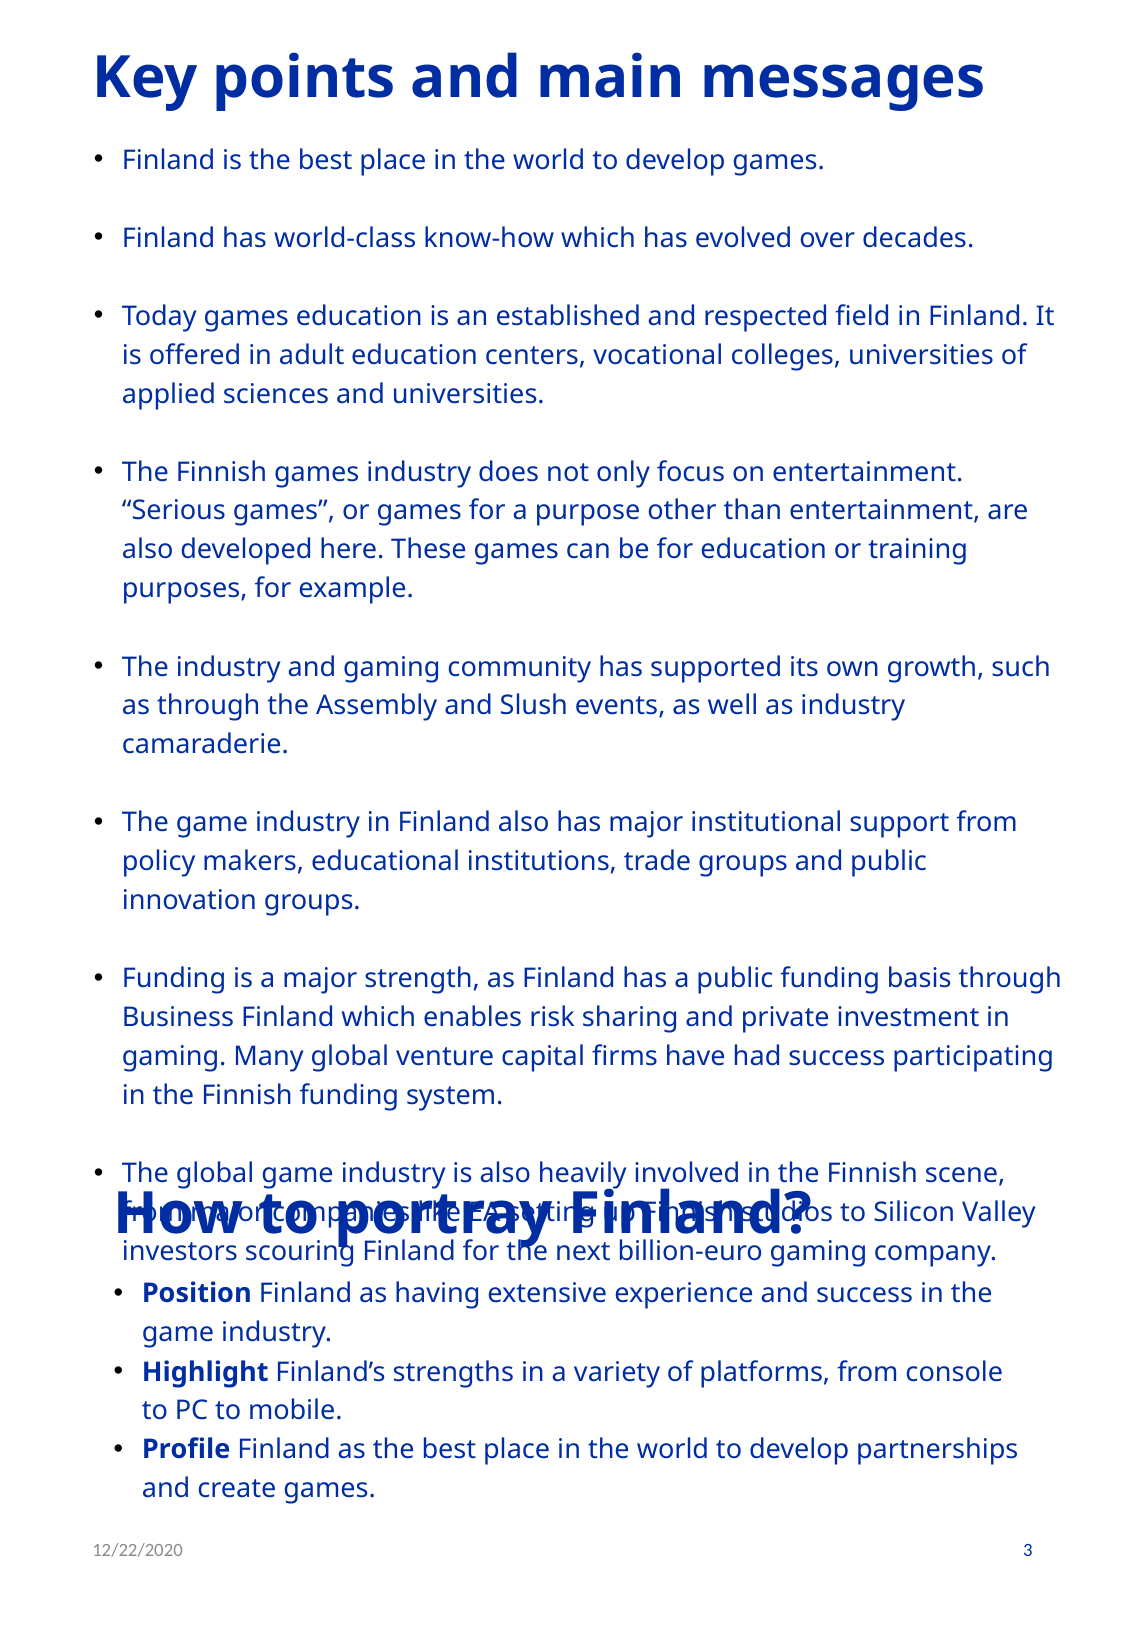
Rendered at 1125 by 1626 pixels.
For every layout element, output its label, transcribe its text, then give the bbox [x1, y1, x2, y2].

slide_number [77, 1506, 331, 1593]
list Finland is the best place in the world to develop games. Finland has world-class know-how which has evolved over decades. Today games education is an established and respected field in Finland. It is offered in adult education centers, vocational colleges, universities of applied sciences and universities. The Finnish games industry does not only focus on entertainment. “Serious games”, or games for a purpose other than entertainment, are also developed here. These games can be for education or training purposes, for example. The industry and gaming community has supported its own growth, such as through the Assembly and Slush events, as well as industry camaraderie. The game industry in Finland also has major institutional support from policy makers, educational institutions, trade groups and public innovation groups. Funding is a major strength, as Finland has a public funding basis through Business Finland which enables risk sharing and private investment in gaming. Many global venture capital firms have had success participating in the Finnish funding system. The global game industry is also heavily involved in the Finnish scene, from major companies like EA setting up Finnish studios to Silicon Valley investors scouring Finland for the next billion-euro gaming company. [78, 128, 1080, 1167]
title Key points and main messages [77, 41, 1048, 117]
slide_number 3 [794, 1530, 1048, 1593]
text_box Position Finland as having extensive experience and success in the game industry. Highlight Finland’s strengths in a variety of platforms, from console to PC to mobile. Profile Finland as the best place in the world to develop partnerships and create games. [98, 1261, 1048, 1530]
text_box How to portray Finland? [98, 1170, 1069, 1260]
